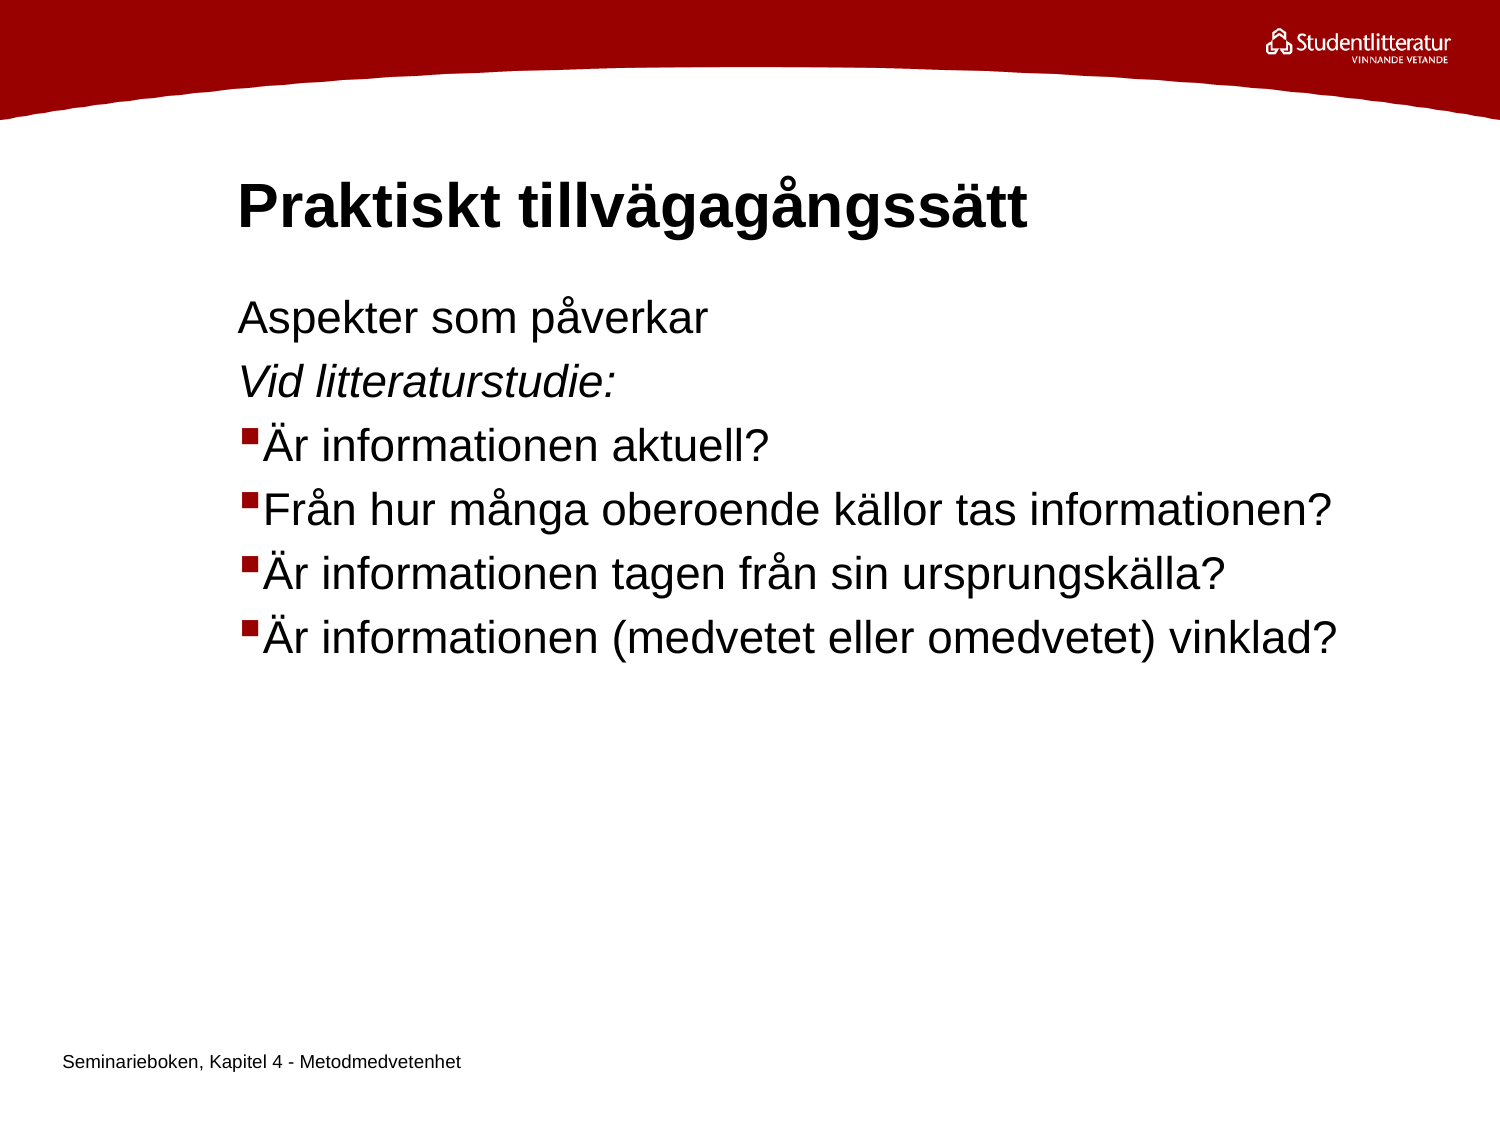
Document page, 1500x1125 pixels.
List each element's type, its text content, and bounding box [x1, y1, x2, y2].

picture [0, 0, 1500, 120]
footer Seminarieboken, Kapitel 4 - Metodmedvetenhet [62, 1050, 538, 1125]
title Praktiskt tillvägagångssätt [237, 165, 1413, 241]
list Aspekter som påverkar Vid litteraturstudie: Är informationen aktuell? Från hur många oberoende källor tas informationen? Är informationen tagen från sin ursprungskälla? Är informationen (medvetet eller omedvetet) vinklad? [237, 287, 1386, 963]
